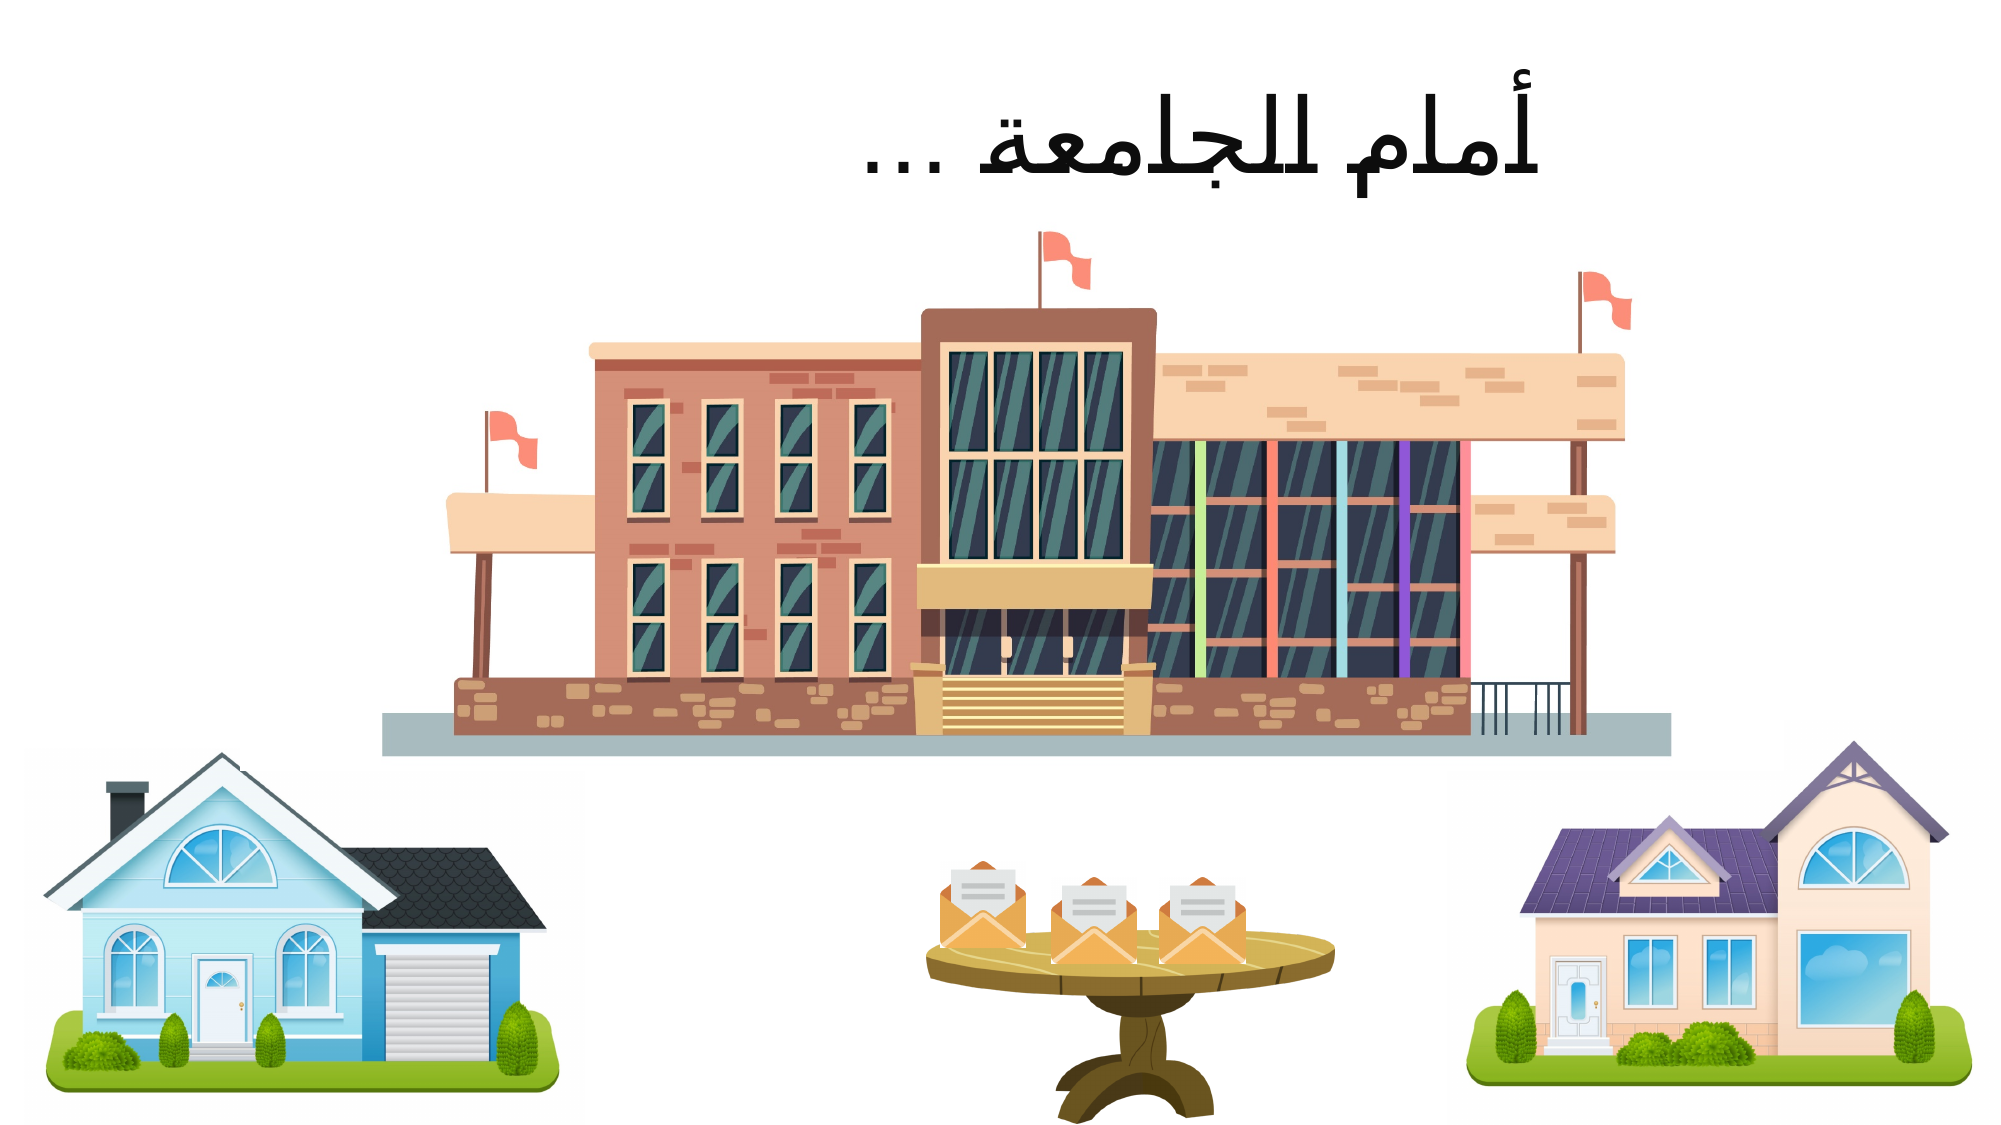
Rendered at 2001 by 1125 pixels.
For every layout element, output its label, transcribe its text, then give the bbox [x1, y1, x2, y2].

text_box أمام الجامعة ... [480, 20, 1553, 204]
picture [926, 861, 1335, 1125]
picture [24, 204, 2000, 1125]
